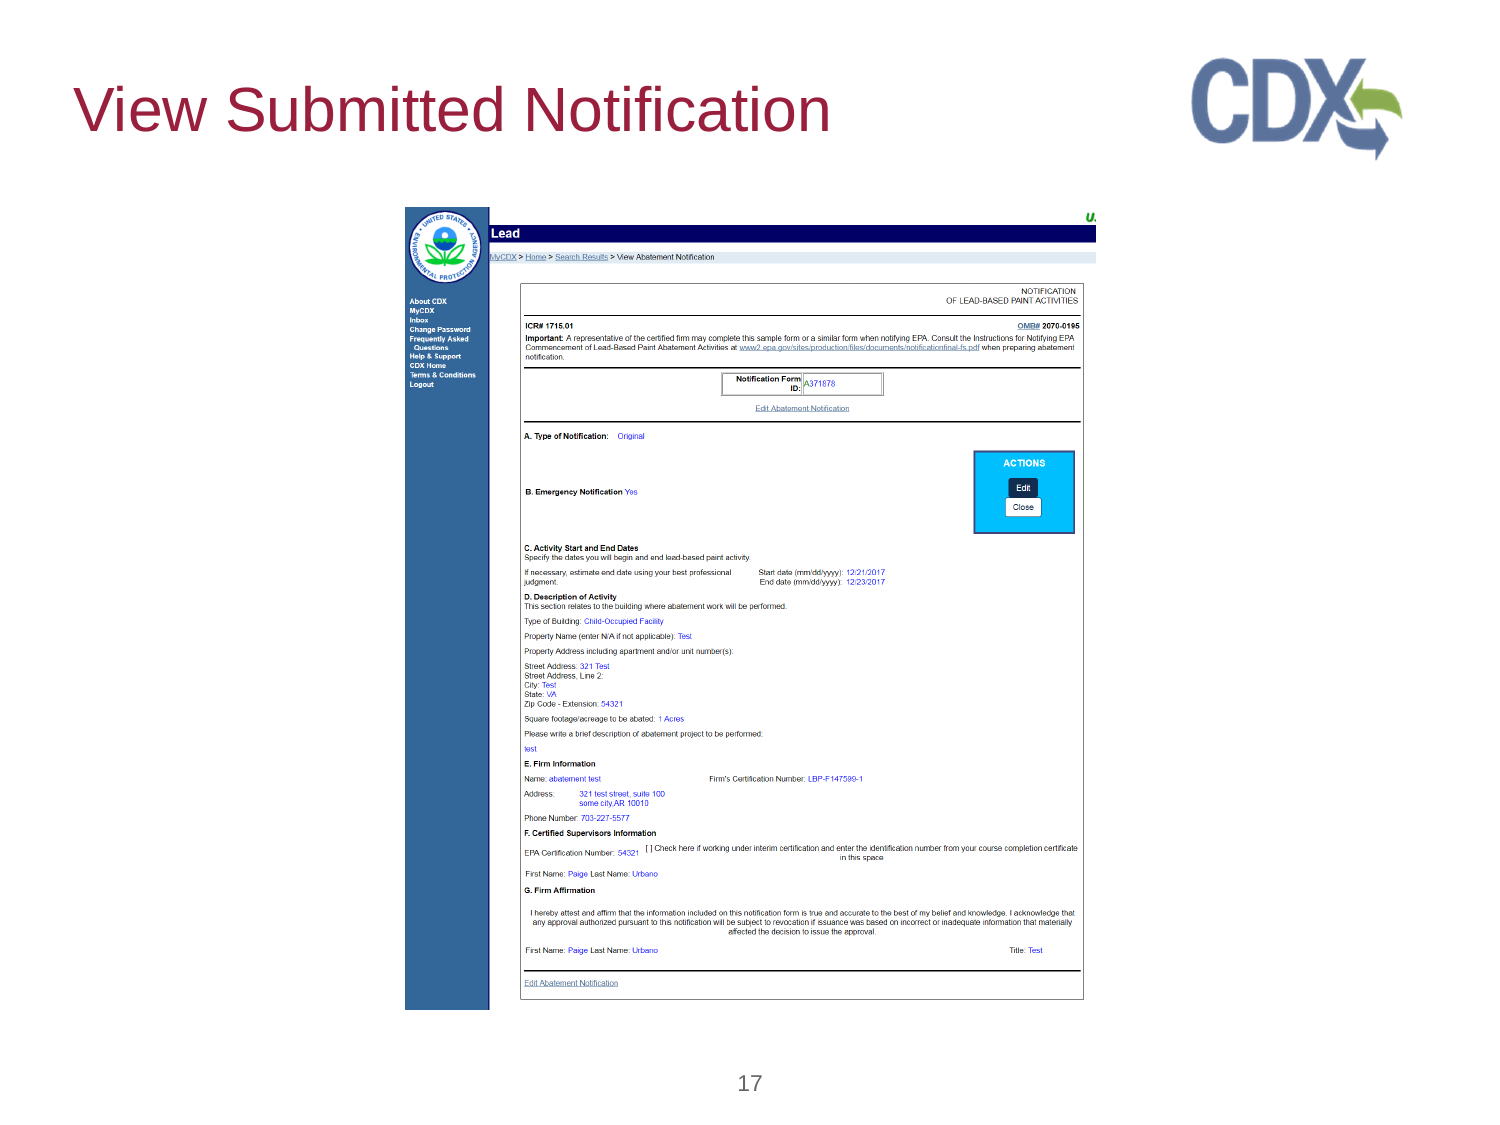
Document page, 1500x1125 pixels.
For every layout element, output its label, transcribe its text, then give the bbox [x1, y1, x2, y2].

picture [1167, 24, 1426, 182]
title View Submitted Notification [73, 30, 1425, 182]
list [405, 206, 1096, 1010]
slide_number 17 [686, 1068, 814, 1109]
